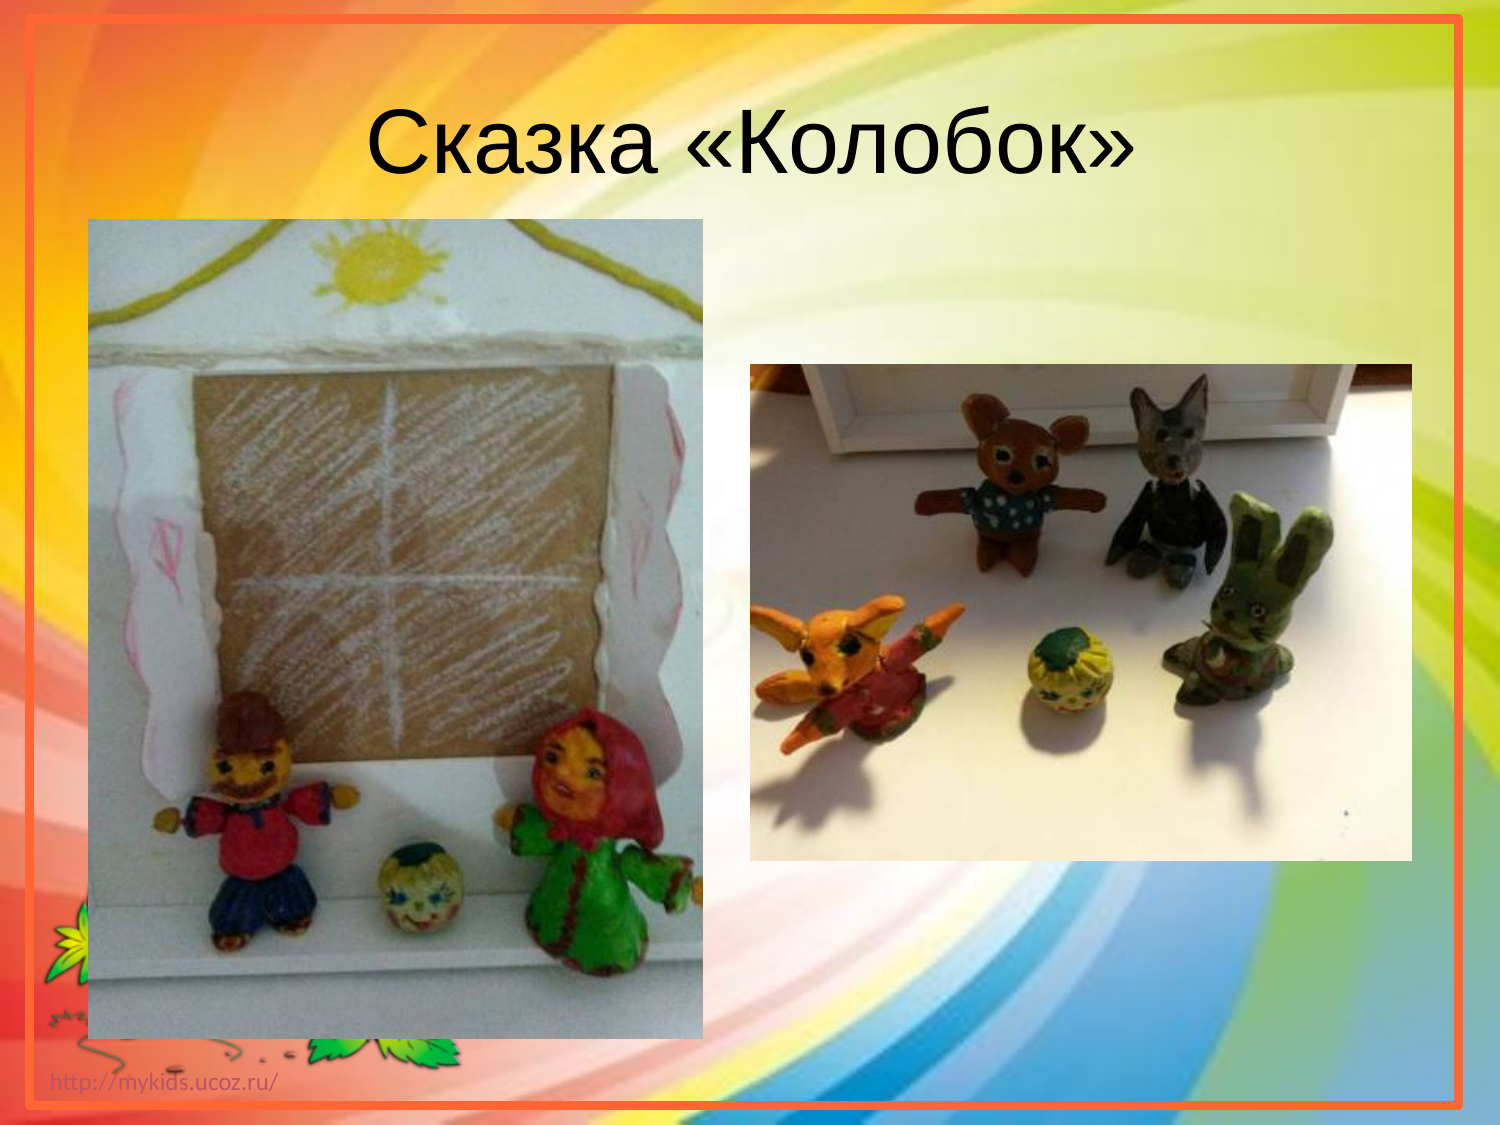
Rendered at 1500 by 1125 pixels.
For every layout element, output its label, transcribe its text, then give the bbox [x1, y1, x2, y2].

picture [0, 0, 1500, 1125]
picture [34, 24, 1454, 1101]
title Сказка «Колобок» [76, 42, 1428, 231]
